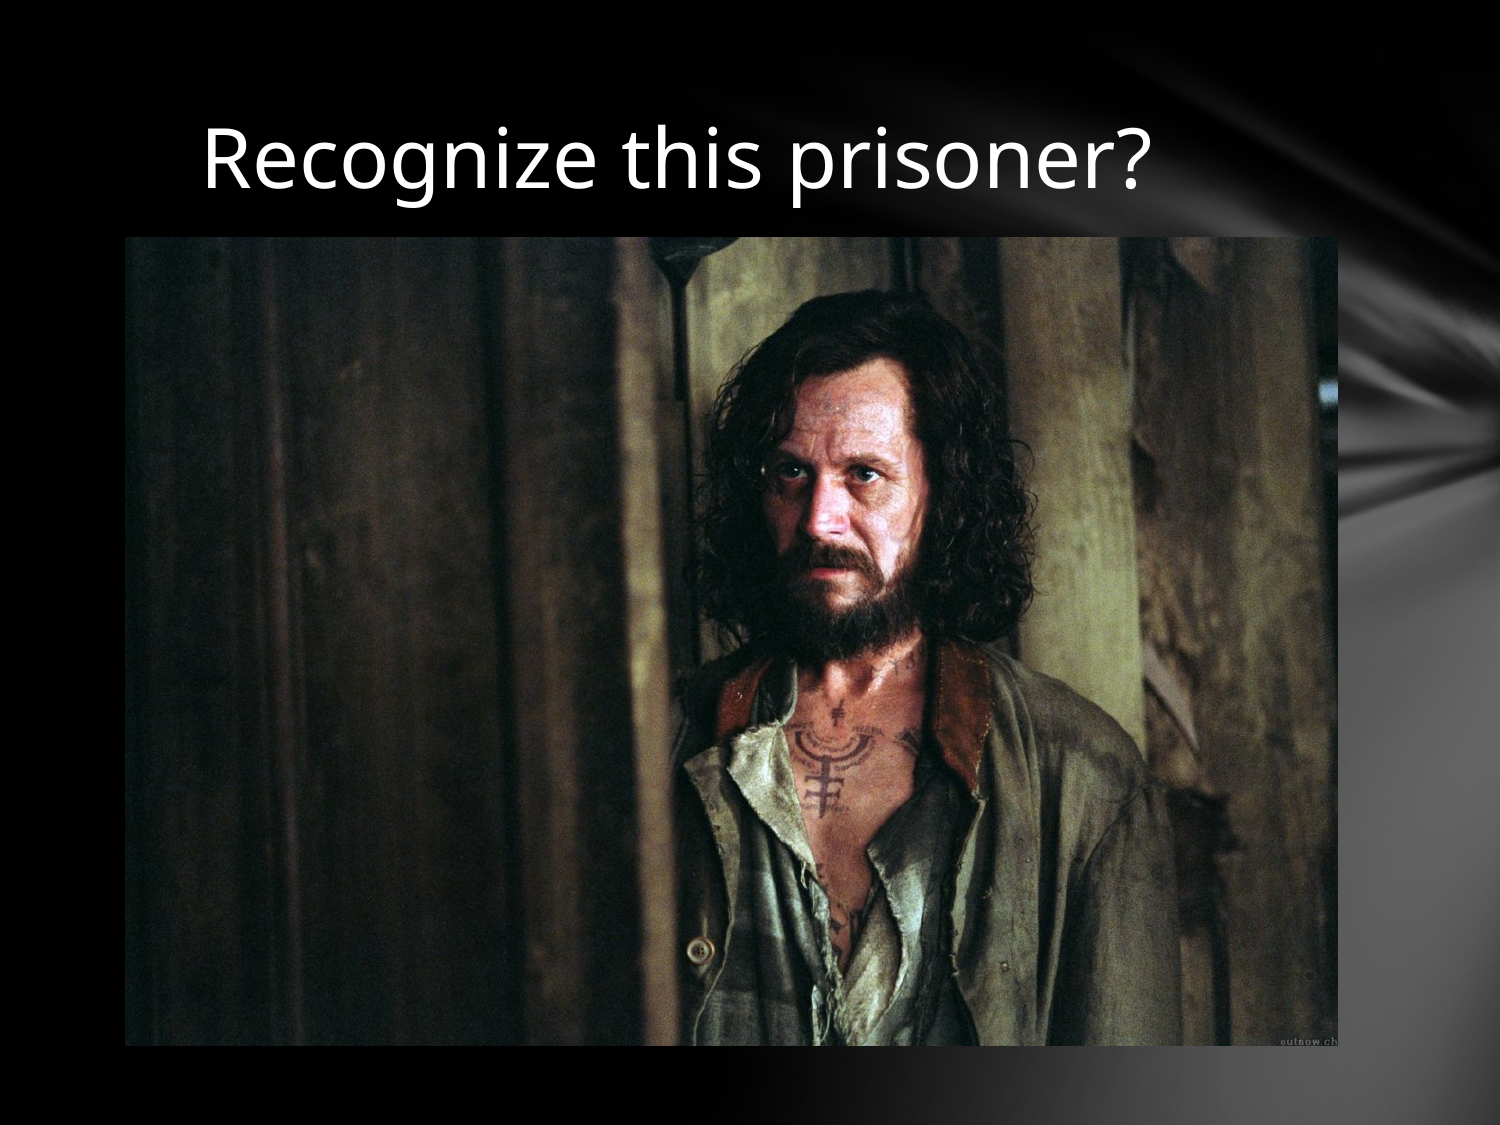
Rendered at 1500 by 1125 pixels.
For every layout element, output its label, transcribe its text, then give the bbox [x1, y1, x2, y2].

picture [124, 237, 1338, 1046]
title Recognize this prisoner? [57, 37, 1318, 213]
